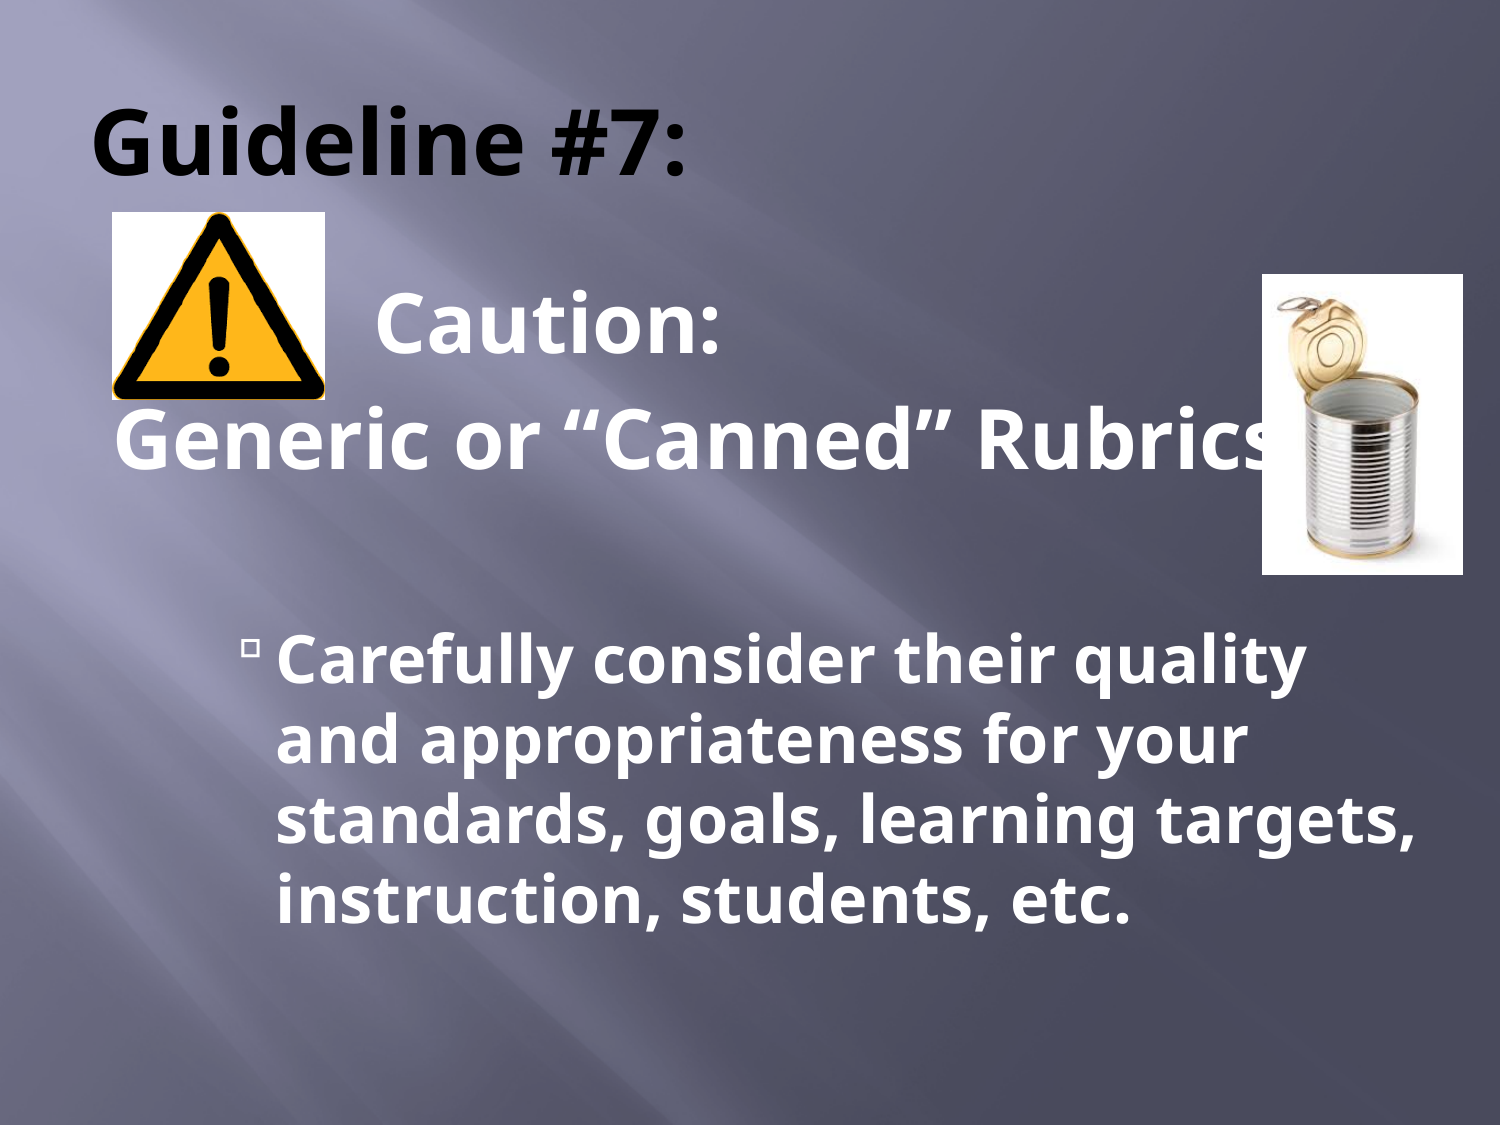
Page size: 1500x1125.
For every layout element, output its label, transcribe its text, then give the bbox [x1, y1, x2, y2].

title Guideline #7: [75, 45, 1425, 233]
picture [1262, 274, 1463, 576]
picture [112, 212, 326, 401]
list Caution: Generic or “Canned” Rubrics Carefully consider their quality and appropriateness for your standards, goals, learning targets, instruction, students, etc. [75, 262, 1438, 1035]
